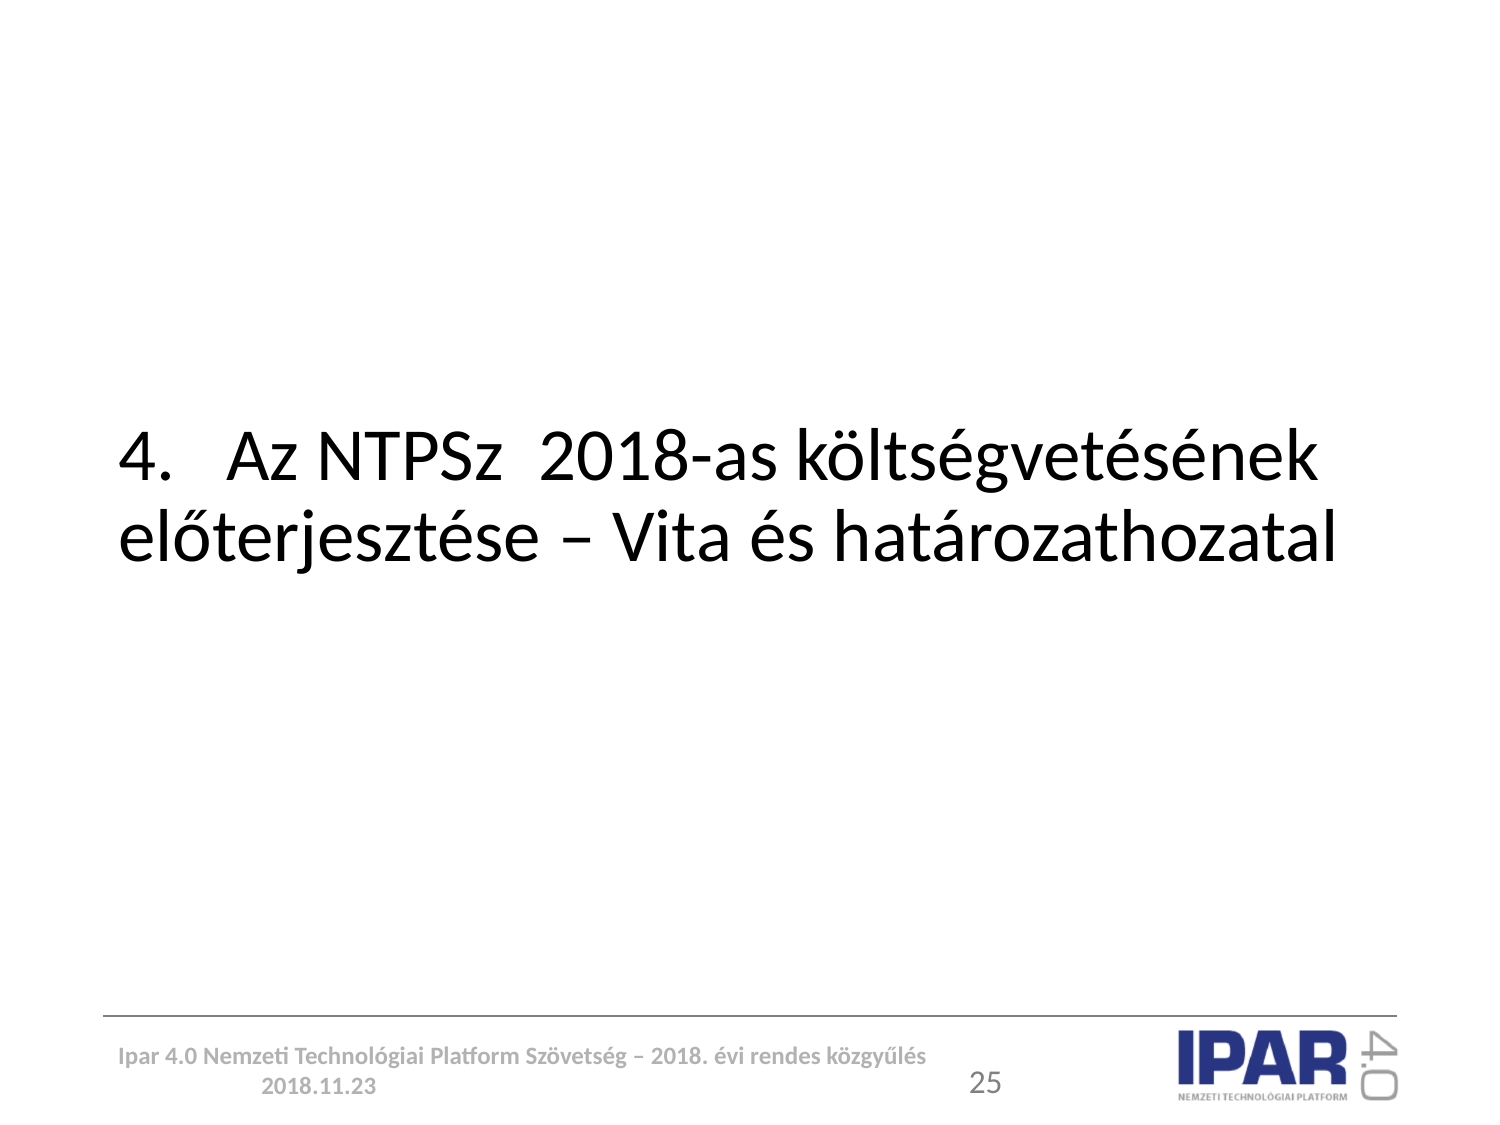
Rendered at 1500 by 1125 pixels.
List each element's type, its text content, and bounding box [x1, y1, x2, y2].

picture [1175, 1027, 1402, 1104]
list 4. Az NTPSz 2018-as költségvetésének előterjesztése – Vita és határozathozatal [103, 195, 1397, 1017]
footer Ipar 4.0 Nemzeti Technológiai Platform Szövetség – 2018. évi rendes közgyűlés 2018.11.23 [103, 1035, 992, 1105]
